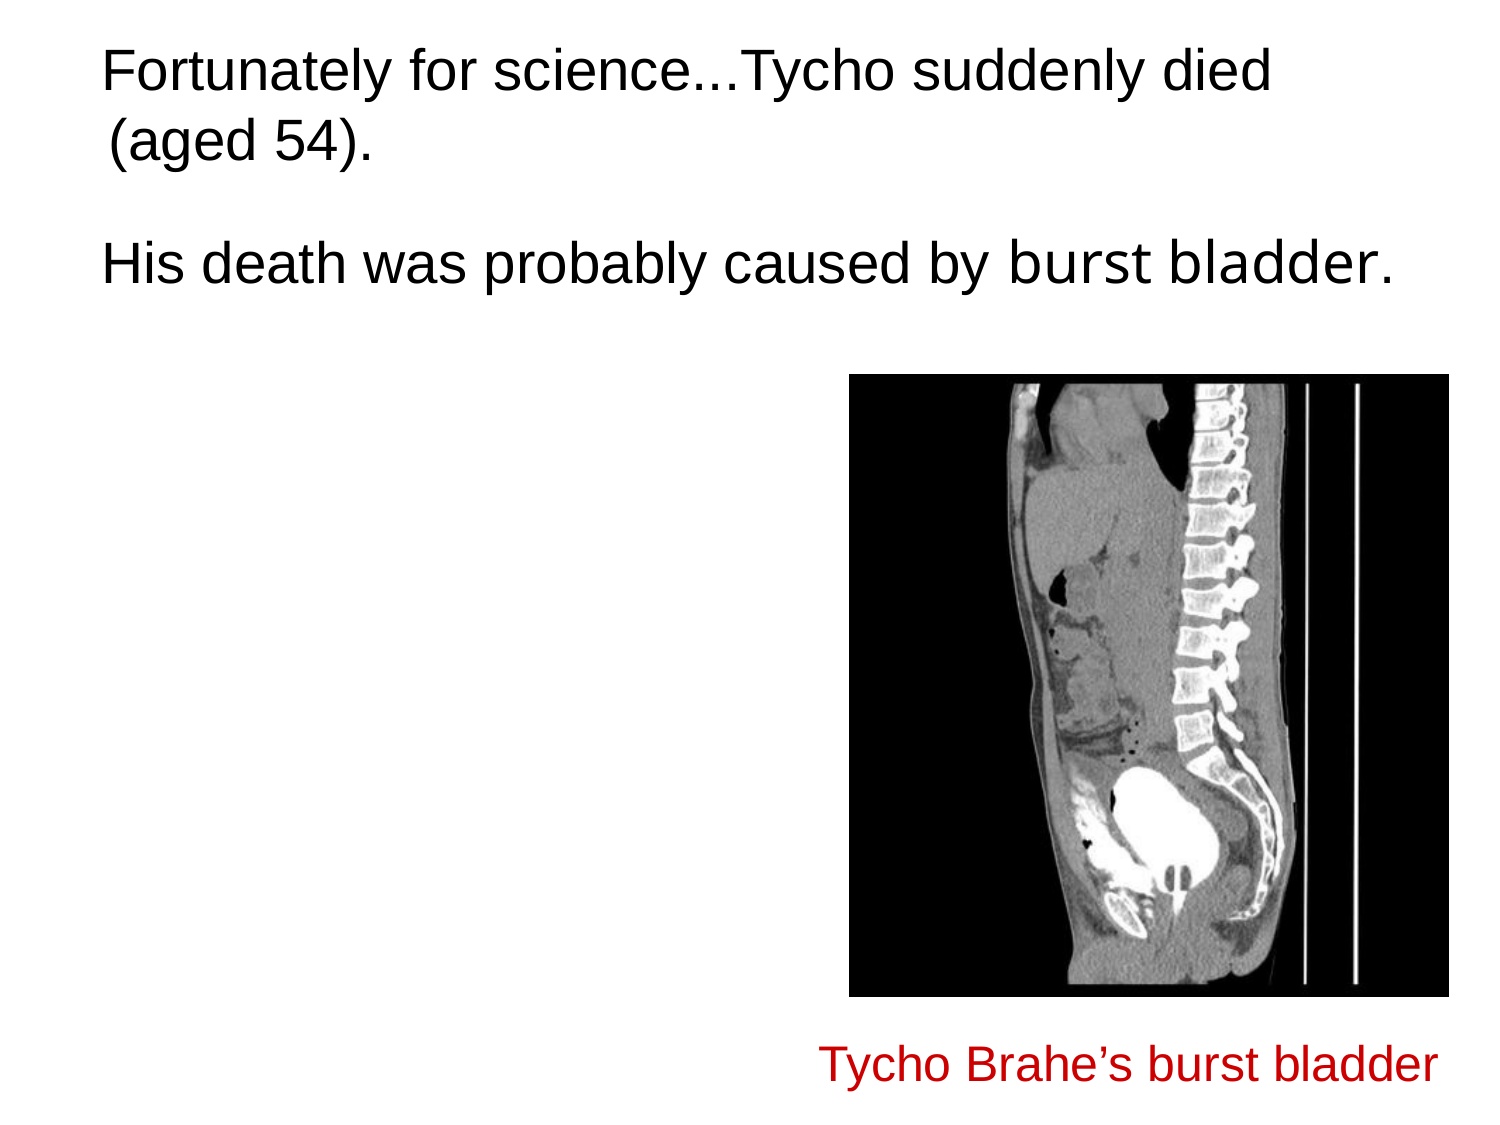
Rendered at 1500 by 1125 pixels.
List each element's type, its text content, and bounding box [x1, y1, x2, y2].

picture [849, 374, 1449, 997]
text_box Tycho Brahe’s burst bladder [803, 1024, 1455, 1099]
list Fortunately for science...Tycho suddenly died (aged 54). His death was probably caused by burst bladder. [37, 24, 1426, 713]
